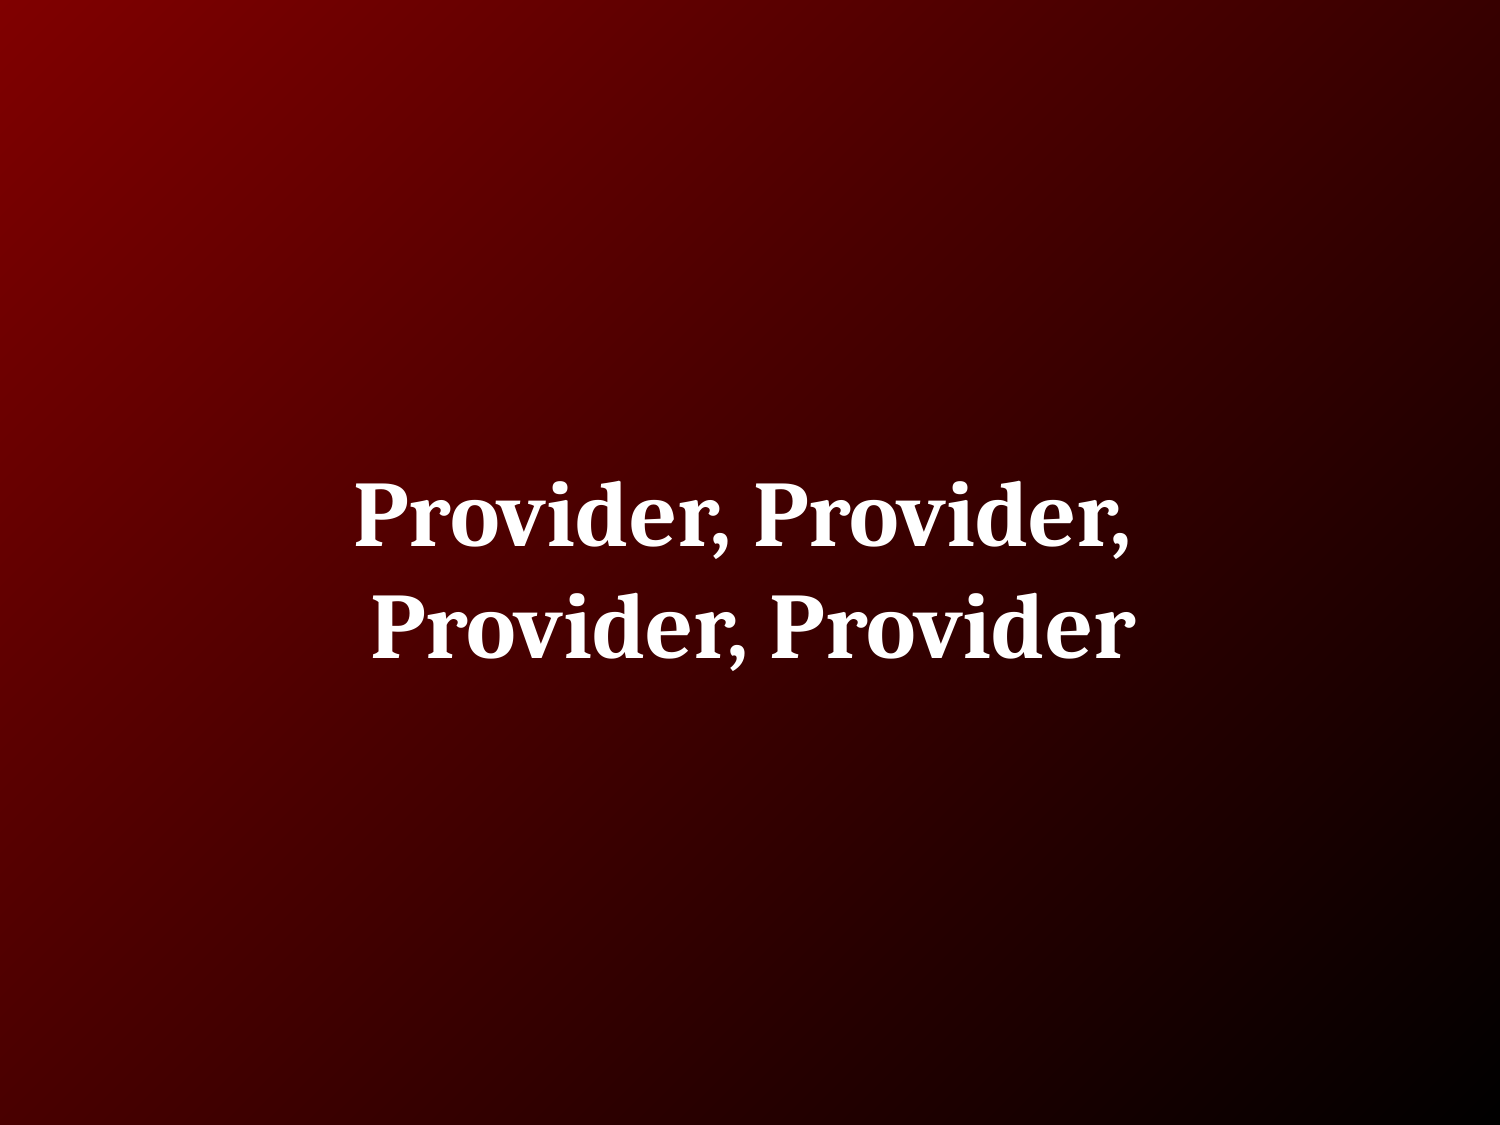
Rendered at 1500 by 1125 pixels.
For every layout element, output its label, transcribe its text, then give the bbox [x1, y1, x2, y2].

title Provider, Provider, Provider, Provider [30, 42, 1476, 1088]
